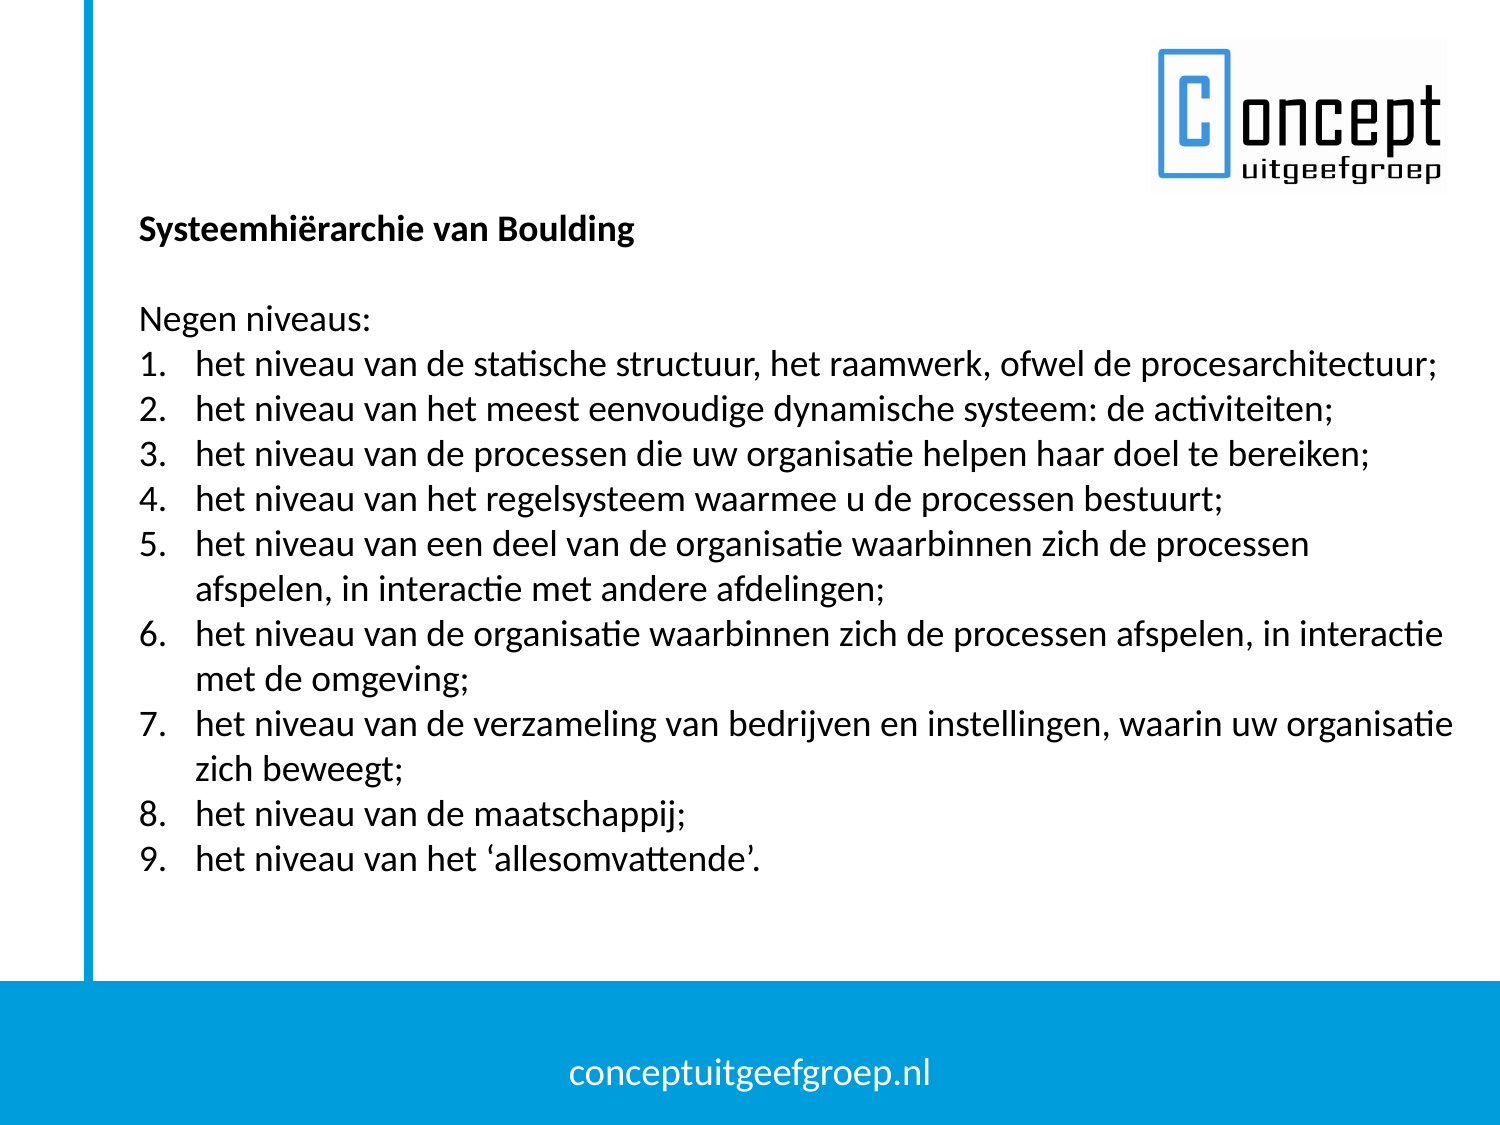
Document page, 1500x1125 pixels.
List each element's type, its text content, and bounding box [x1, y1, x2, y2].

text_box Systeemhiërarchie van Boulding Negen niveaus: het niveau van de statische structuur, het raamwerk, ofwel de procesarchitectuur; het niveau van het meest eenvoudige dynamische systeem: de activiteiten; het niveau van de processen die uw organisatie helpen haar doel te bereiken; het niveau van het regelsysteem waarmee u de processen bestuurt; het niveau van een deel van de organisatie waarbinnen zich de processen afspelen, in interactie met andere afdelingen; het niveau van de organisatie waarbinnen zich de processen afspelen, in interactie met de omgeving; het niveau van de verzameling van bedrijven en instellingen, waarin uw organisatie zich beweegt; het niveau van de maatschappij; het niveau van het ‘allesomvattende’. [123, 196, 1471, 887]
picture [1151, 39, 1447, 193]
